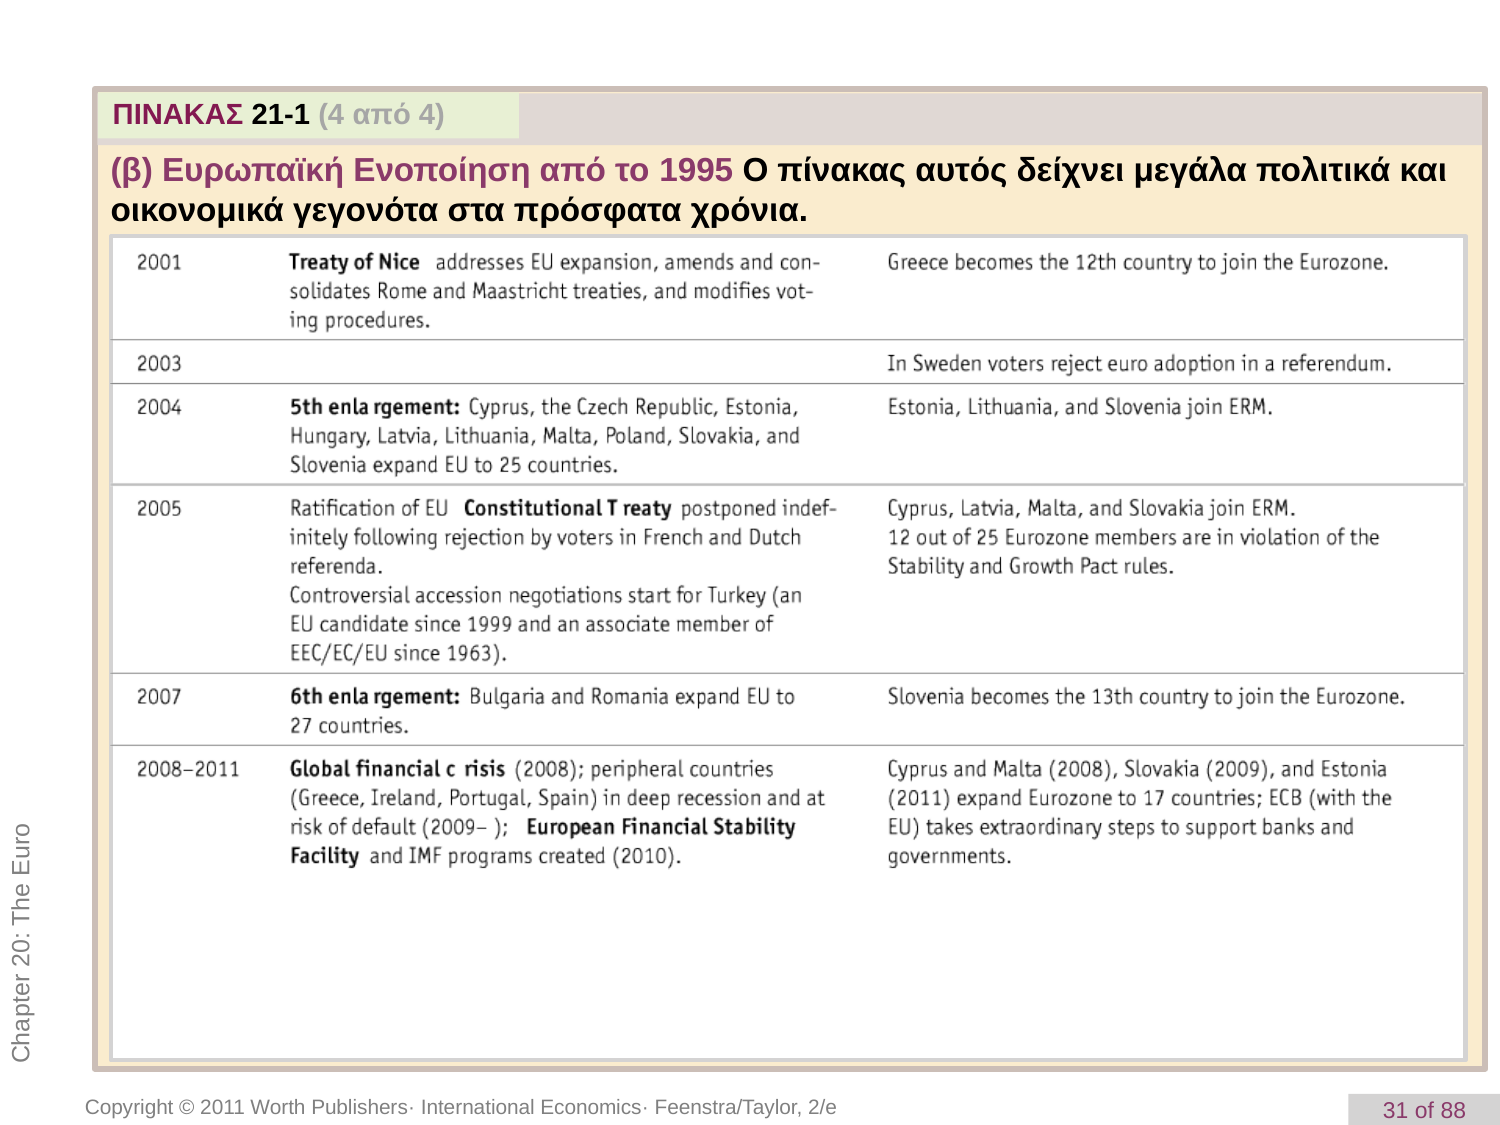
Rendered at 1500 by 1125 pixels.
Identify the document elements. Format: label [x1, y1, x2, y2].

text_box [94, 88, 1486, 1069]
picture [110, 250, 1466, 870]
